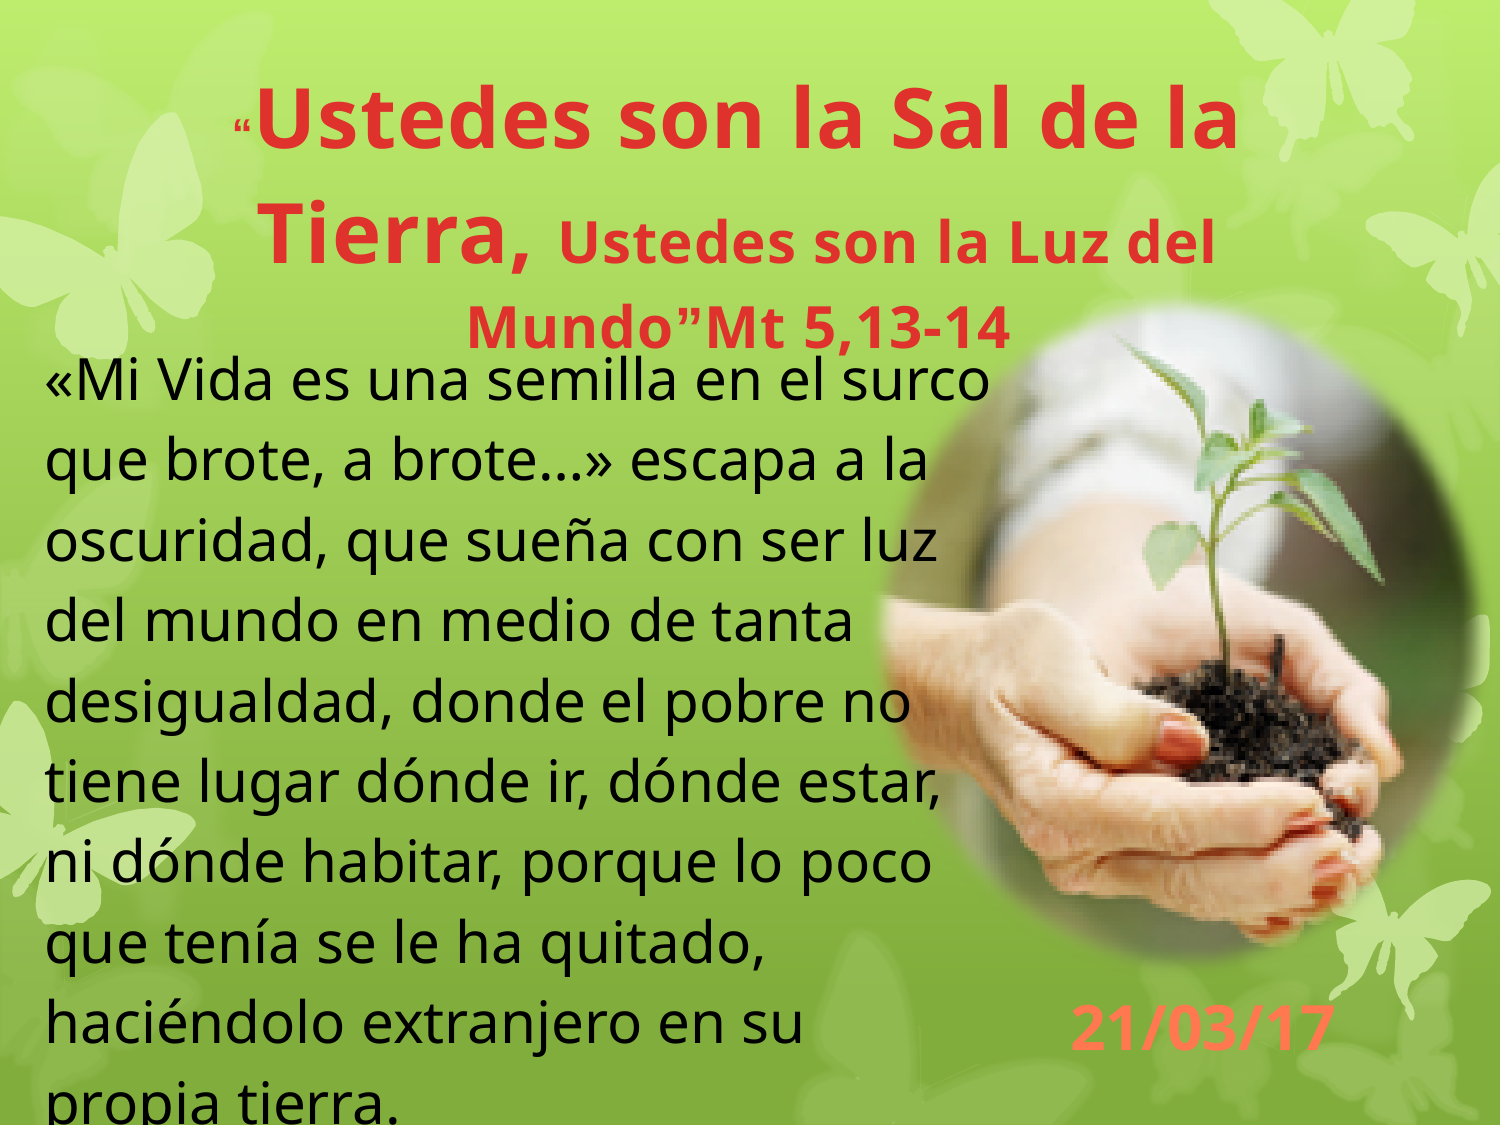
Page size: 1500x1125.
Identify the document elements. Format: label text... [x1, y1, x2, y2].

text_box «Mi Vida es una semilla en el surco que brote, a brote…» escapa a la oscuridad, que sueña con ser luz del mundo en medio de tanta desigualdad, donde el pobre no tiene lugar dónde ir, dónde estar, ni dónde habitar, porque lo poco que tenía se le ha quitado, haciéndolo extranjero en su propia tierra. [29, 324, 1010, 1047]
text_box 21/03/17 [1055, 990, 1352, 1071]
text_box “Ustedes son la Sal de la Tierra, Ustedes son la Luz del Mundo”Mt 5,13-14 [76, 42, 1400, 244]
picture [864, 285, 1495, 981]
